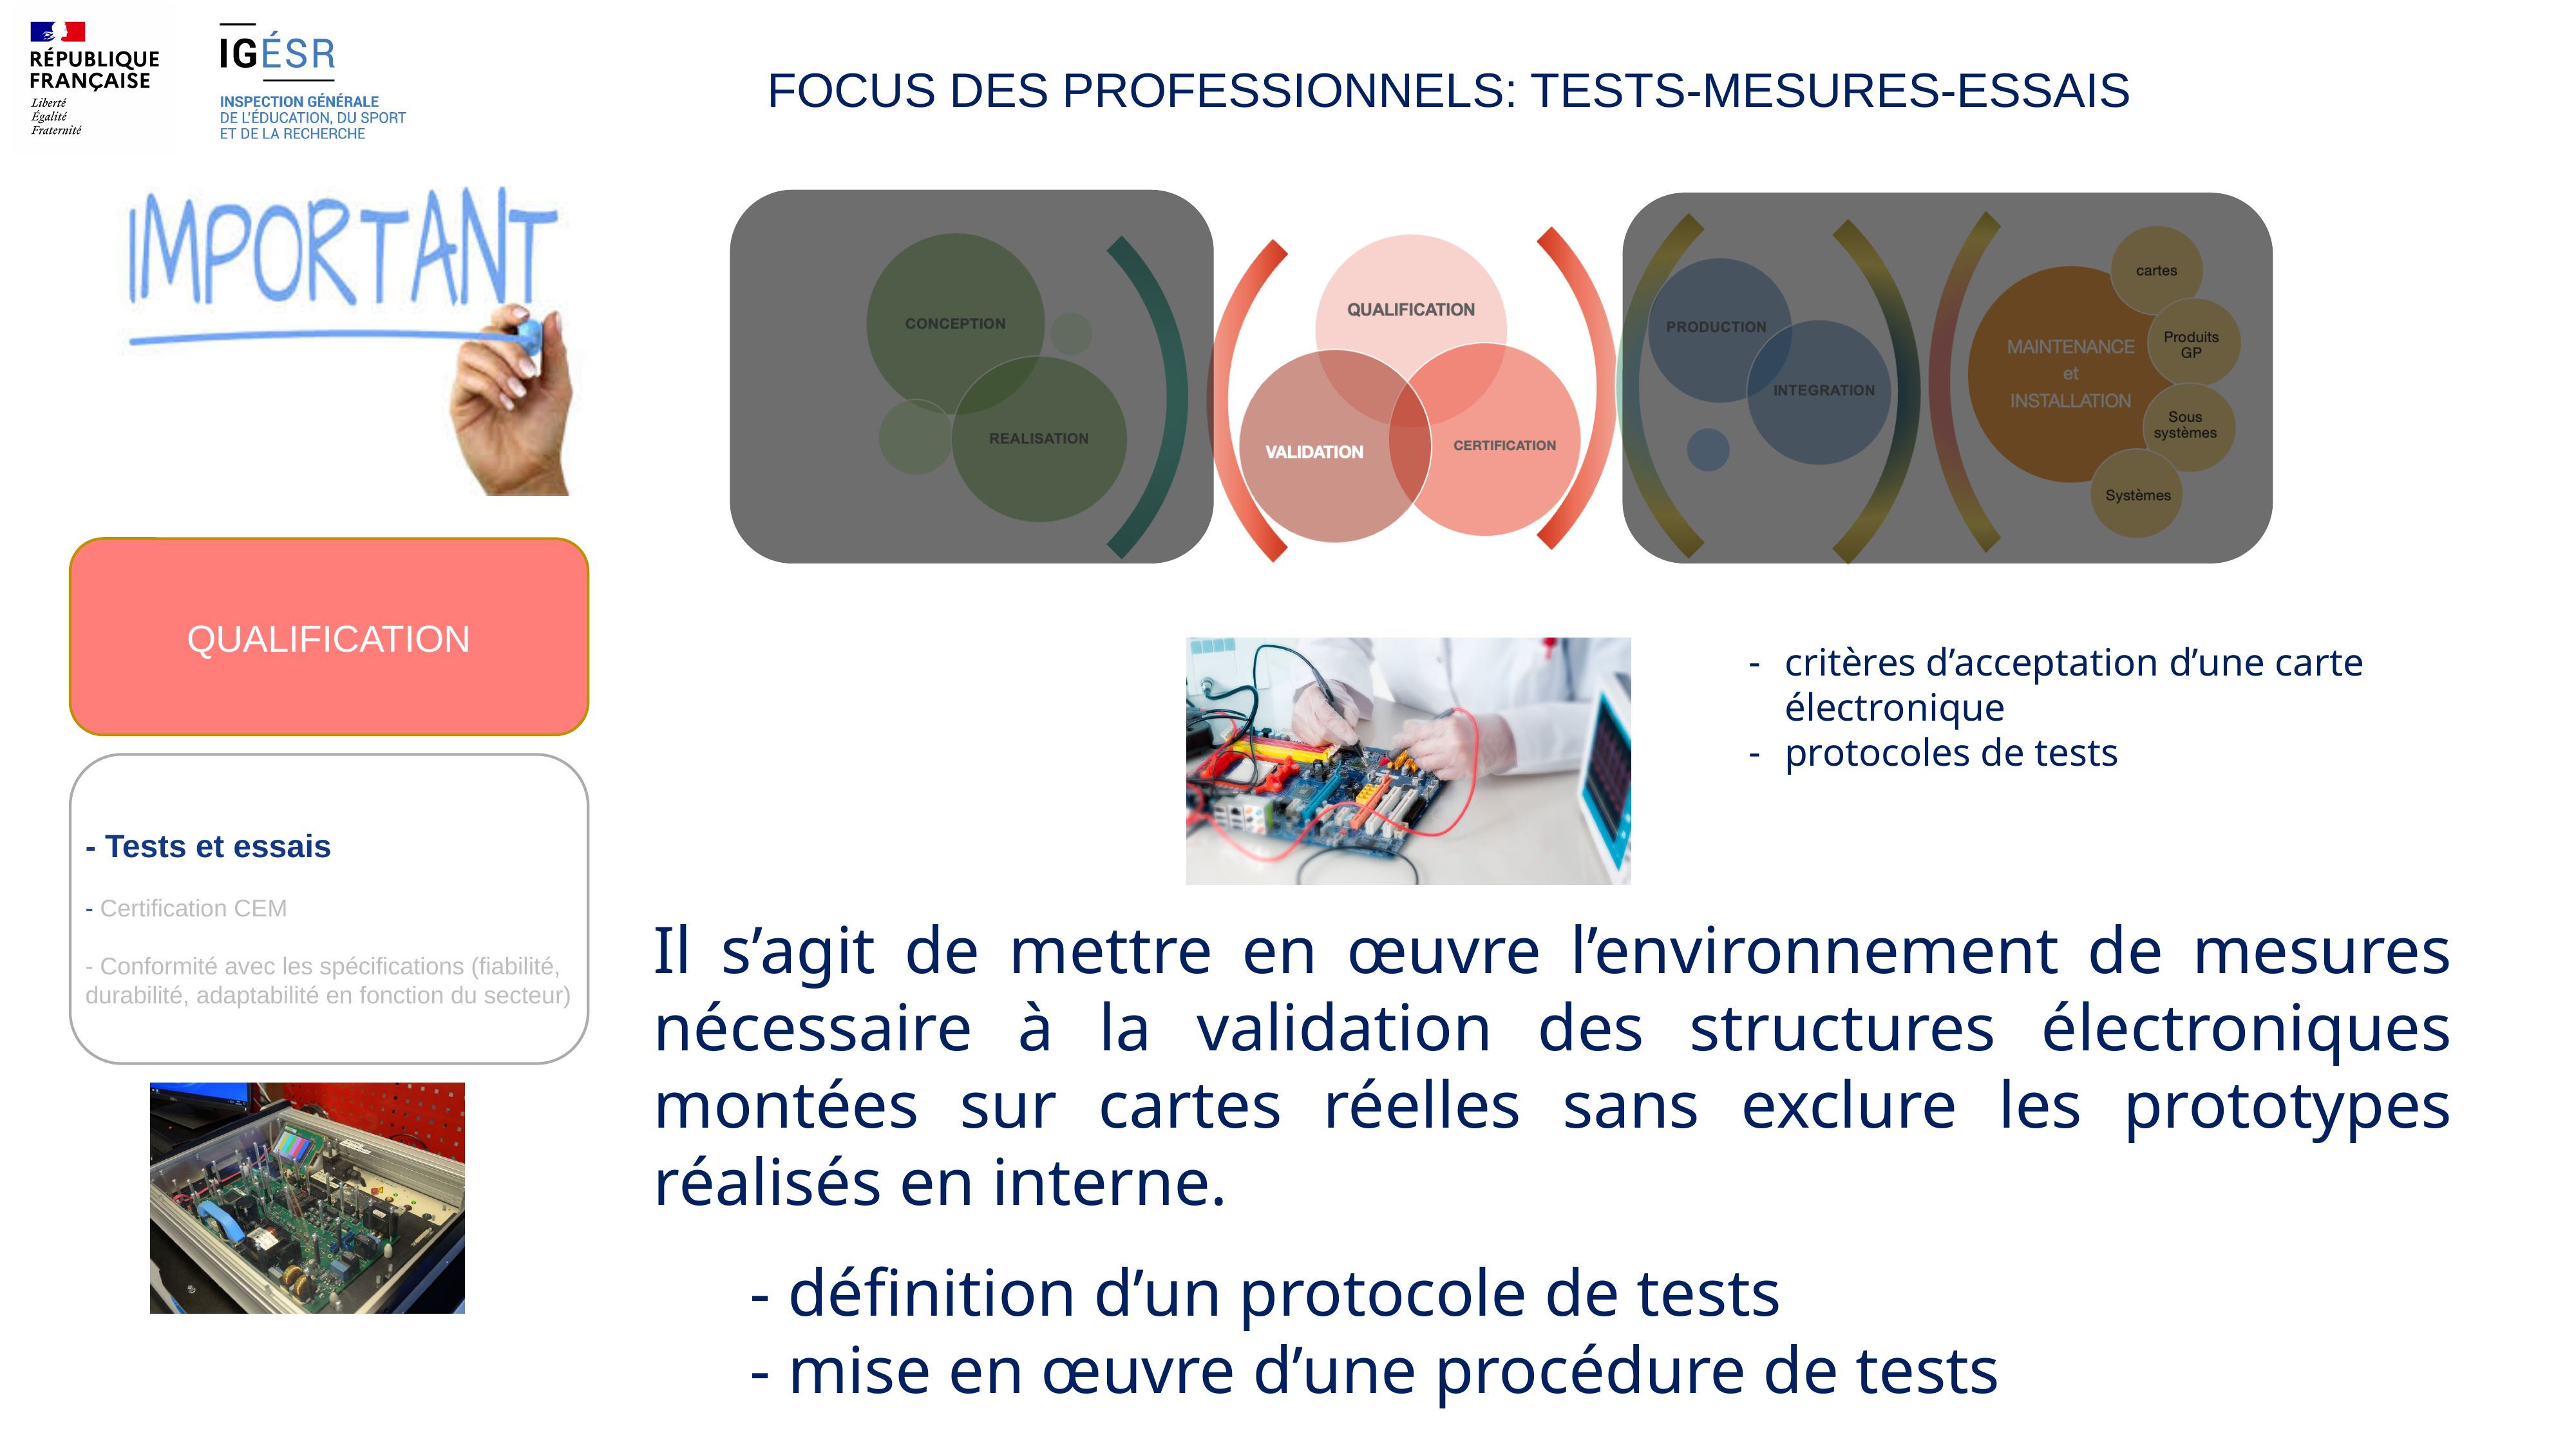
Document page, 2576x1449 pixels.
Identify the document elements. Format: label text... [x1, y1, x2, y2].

text_box Il s’agit de mettre en œuvre l’environnement de mesures nécessaire à la validation des structures électroniques montées sur cartes réelles sans exclure les prototypes réalisés en interne. - définition d’un protocole de tests - mise en œuvre d’une procédure de tests [643, 904, 2463, 1412]
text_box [730, 122, 2273, 610]
picture [104, 173, 589, 496]
picture [1186, 638, 1631, 886]
text_box critères d’acceptation d’une carte électronique protocoles de tests [1743, 632, 2576, 779]
picture [11, 2, 178, 154]
picture [220, 23, 406, 139]
picture [1620, 831, 1627, 839]
text_box FOCUS DES PROFESSIONNELS: TESTS-MESURES-ESSAIS [757, 54, 2576, 122]
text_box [70, 538, 589, 1314]
